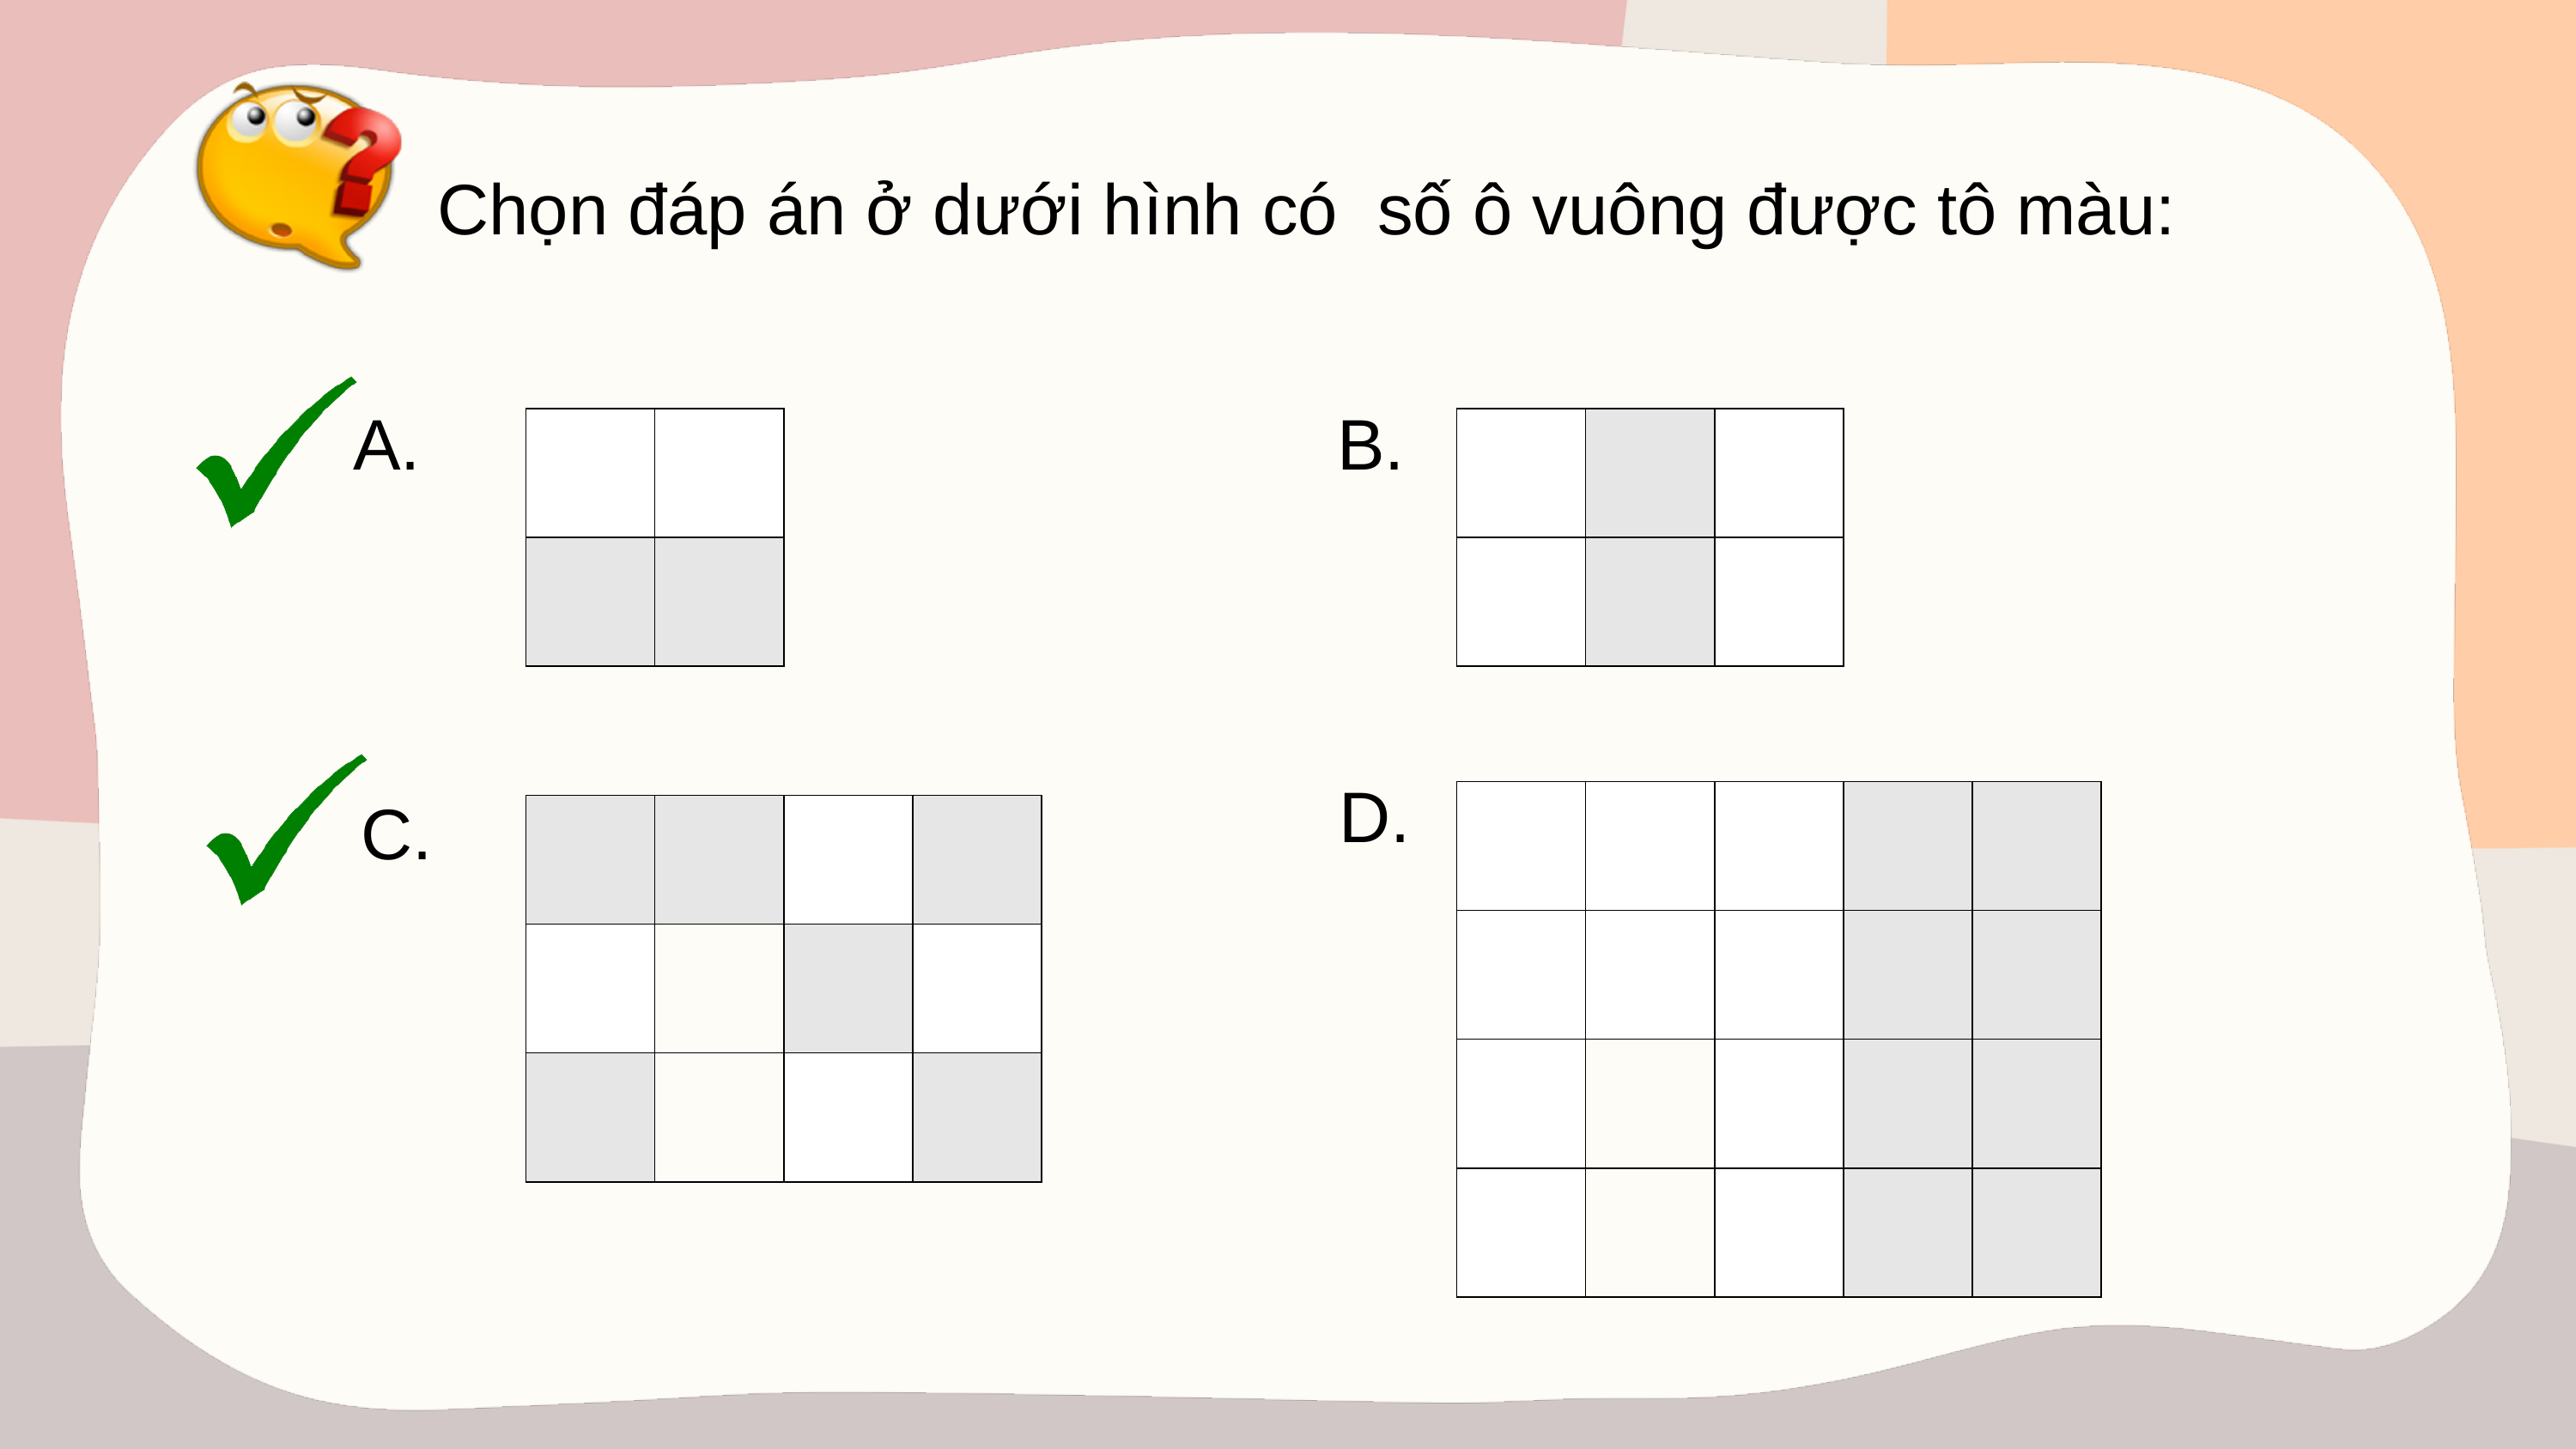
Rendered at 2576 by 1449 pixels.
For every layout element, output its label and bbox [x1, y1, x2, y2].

picture [0, 0, 2576, 1449]
text_box [526, 408, 785, 667]
text_box [1456, 781, 2102, 1298]
text_box [526, 795, 1042, 1183]
text_box [1456, 408, 1844, 667]
